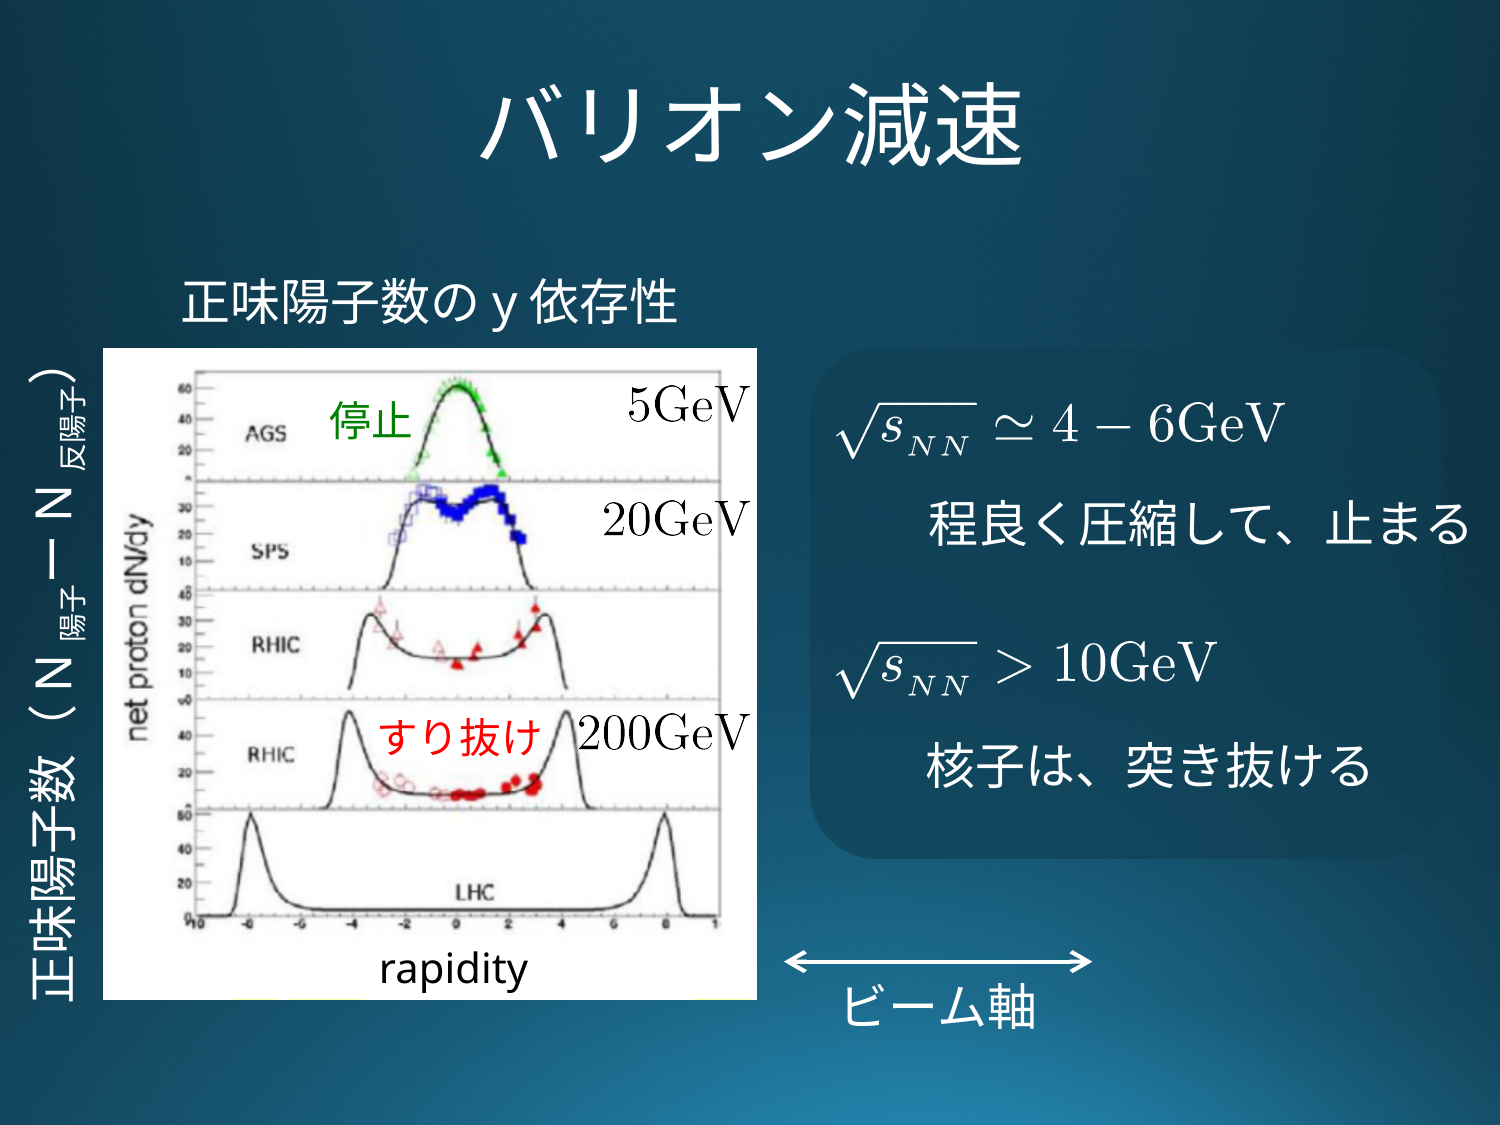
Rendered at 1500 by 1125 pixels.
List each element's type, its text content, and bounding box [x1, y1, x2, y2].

text_box ビーム軸 [824, 967, 1053, 1043]
picture [0, 0, 1500, 1125]
title バリオン減速 [103, 21, 1397, 240]
text_box 正味陽子数（N陽子ーN反陽子） [13, 320, 97, 1020]
text_box 核子は、突き抜ける [910, 727, 1391, 803]
text_box [809, 347, 1443, 860]
text_box 正味陽子数のy依存性 [165, 263, 695, 338]
text_box 程良く圧縮して、止まる [913, 485, 1490, 561]
